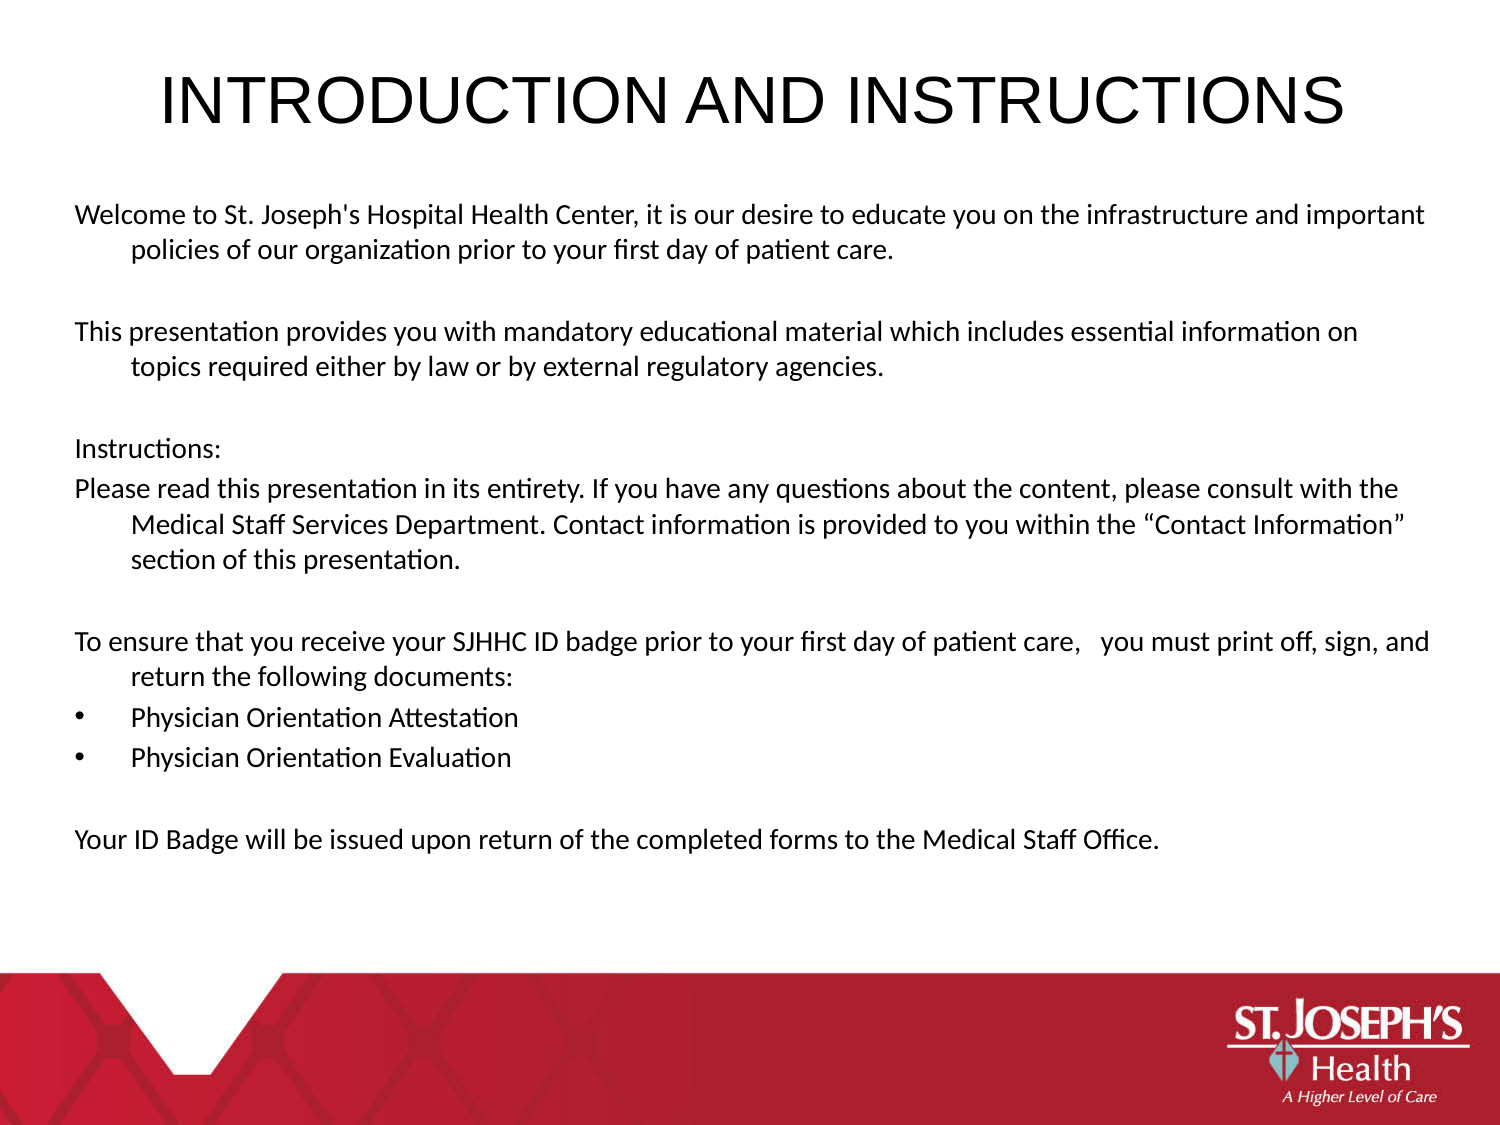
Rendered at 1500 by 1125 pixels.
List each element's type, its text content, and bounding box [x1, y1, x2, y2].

list Welcome to St. Joseph's Hospital Health Center, it is our desire to educate you on the infrastructure and important policies of our organization prior to your first day of patient care. This presentation provides you with mandatory educational material which includes essential information on topics required either by law or by external regulatory agencies. Instructions: Please read this presentation in its entirety. If you have any questions about the content, please consult with the Medical Staff Services Department. Contact information is provided to you within the “Contact Information” section of this presentation. To ensure that you receive your SJHHC ID badge prior to your first day of patient care, you must print off, sign, and return the following documents: Physician Orientation Attestation Physician Orientation Evaluation Your ID Badge will be issued upon return of the completed forms to the Medical Staff Office. [59, 187, 1448, 1125]
picture [0, 0, 1500, 1125]
text_box INTRODUCTION AND INSTRUCTIONS [144, 49, 1362, 145]
